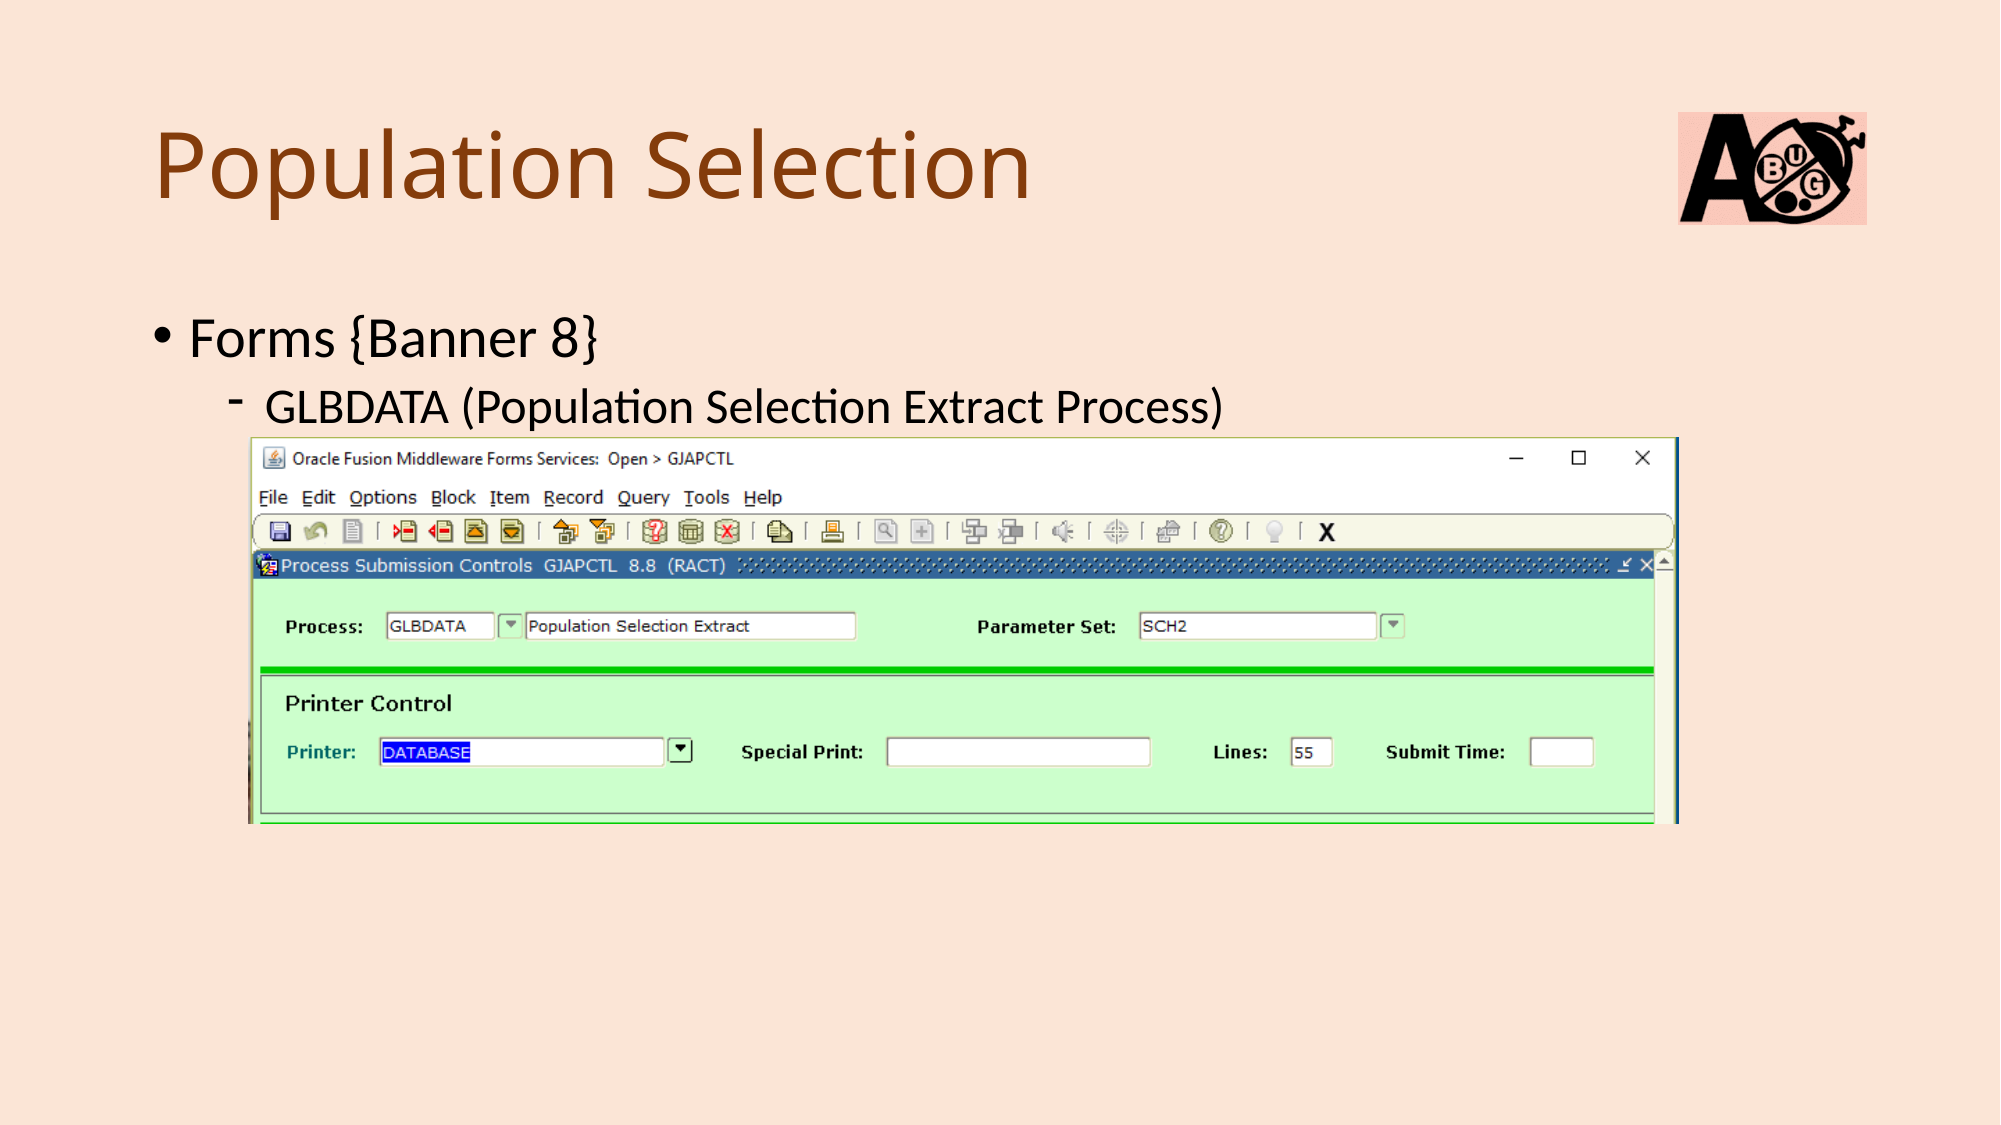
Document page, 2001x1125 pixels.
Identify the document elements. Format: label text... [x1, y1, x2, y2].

picture [248, 437, 1679, 824]
list Forms {Banner 8} GLBDATA (Population Selection Extract Process) [137, 299, 1863, 1014]
title Population Selection [137, 59, 1863, 278]
picture [1678, 112, 1867, 225]
